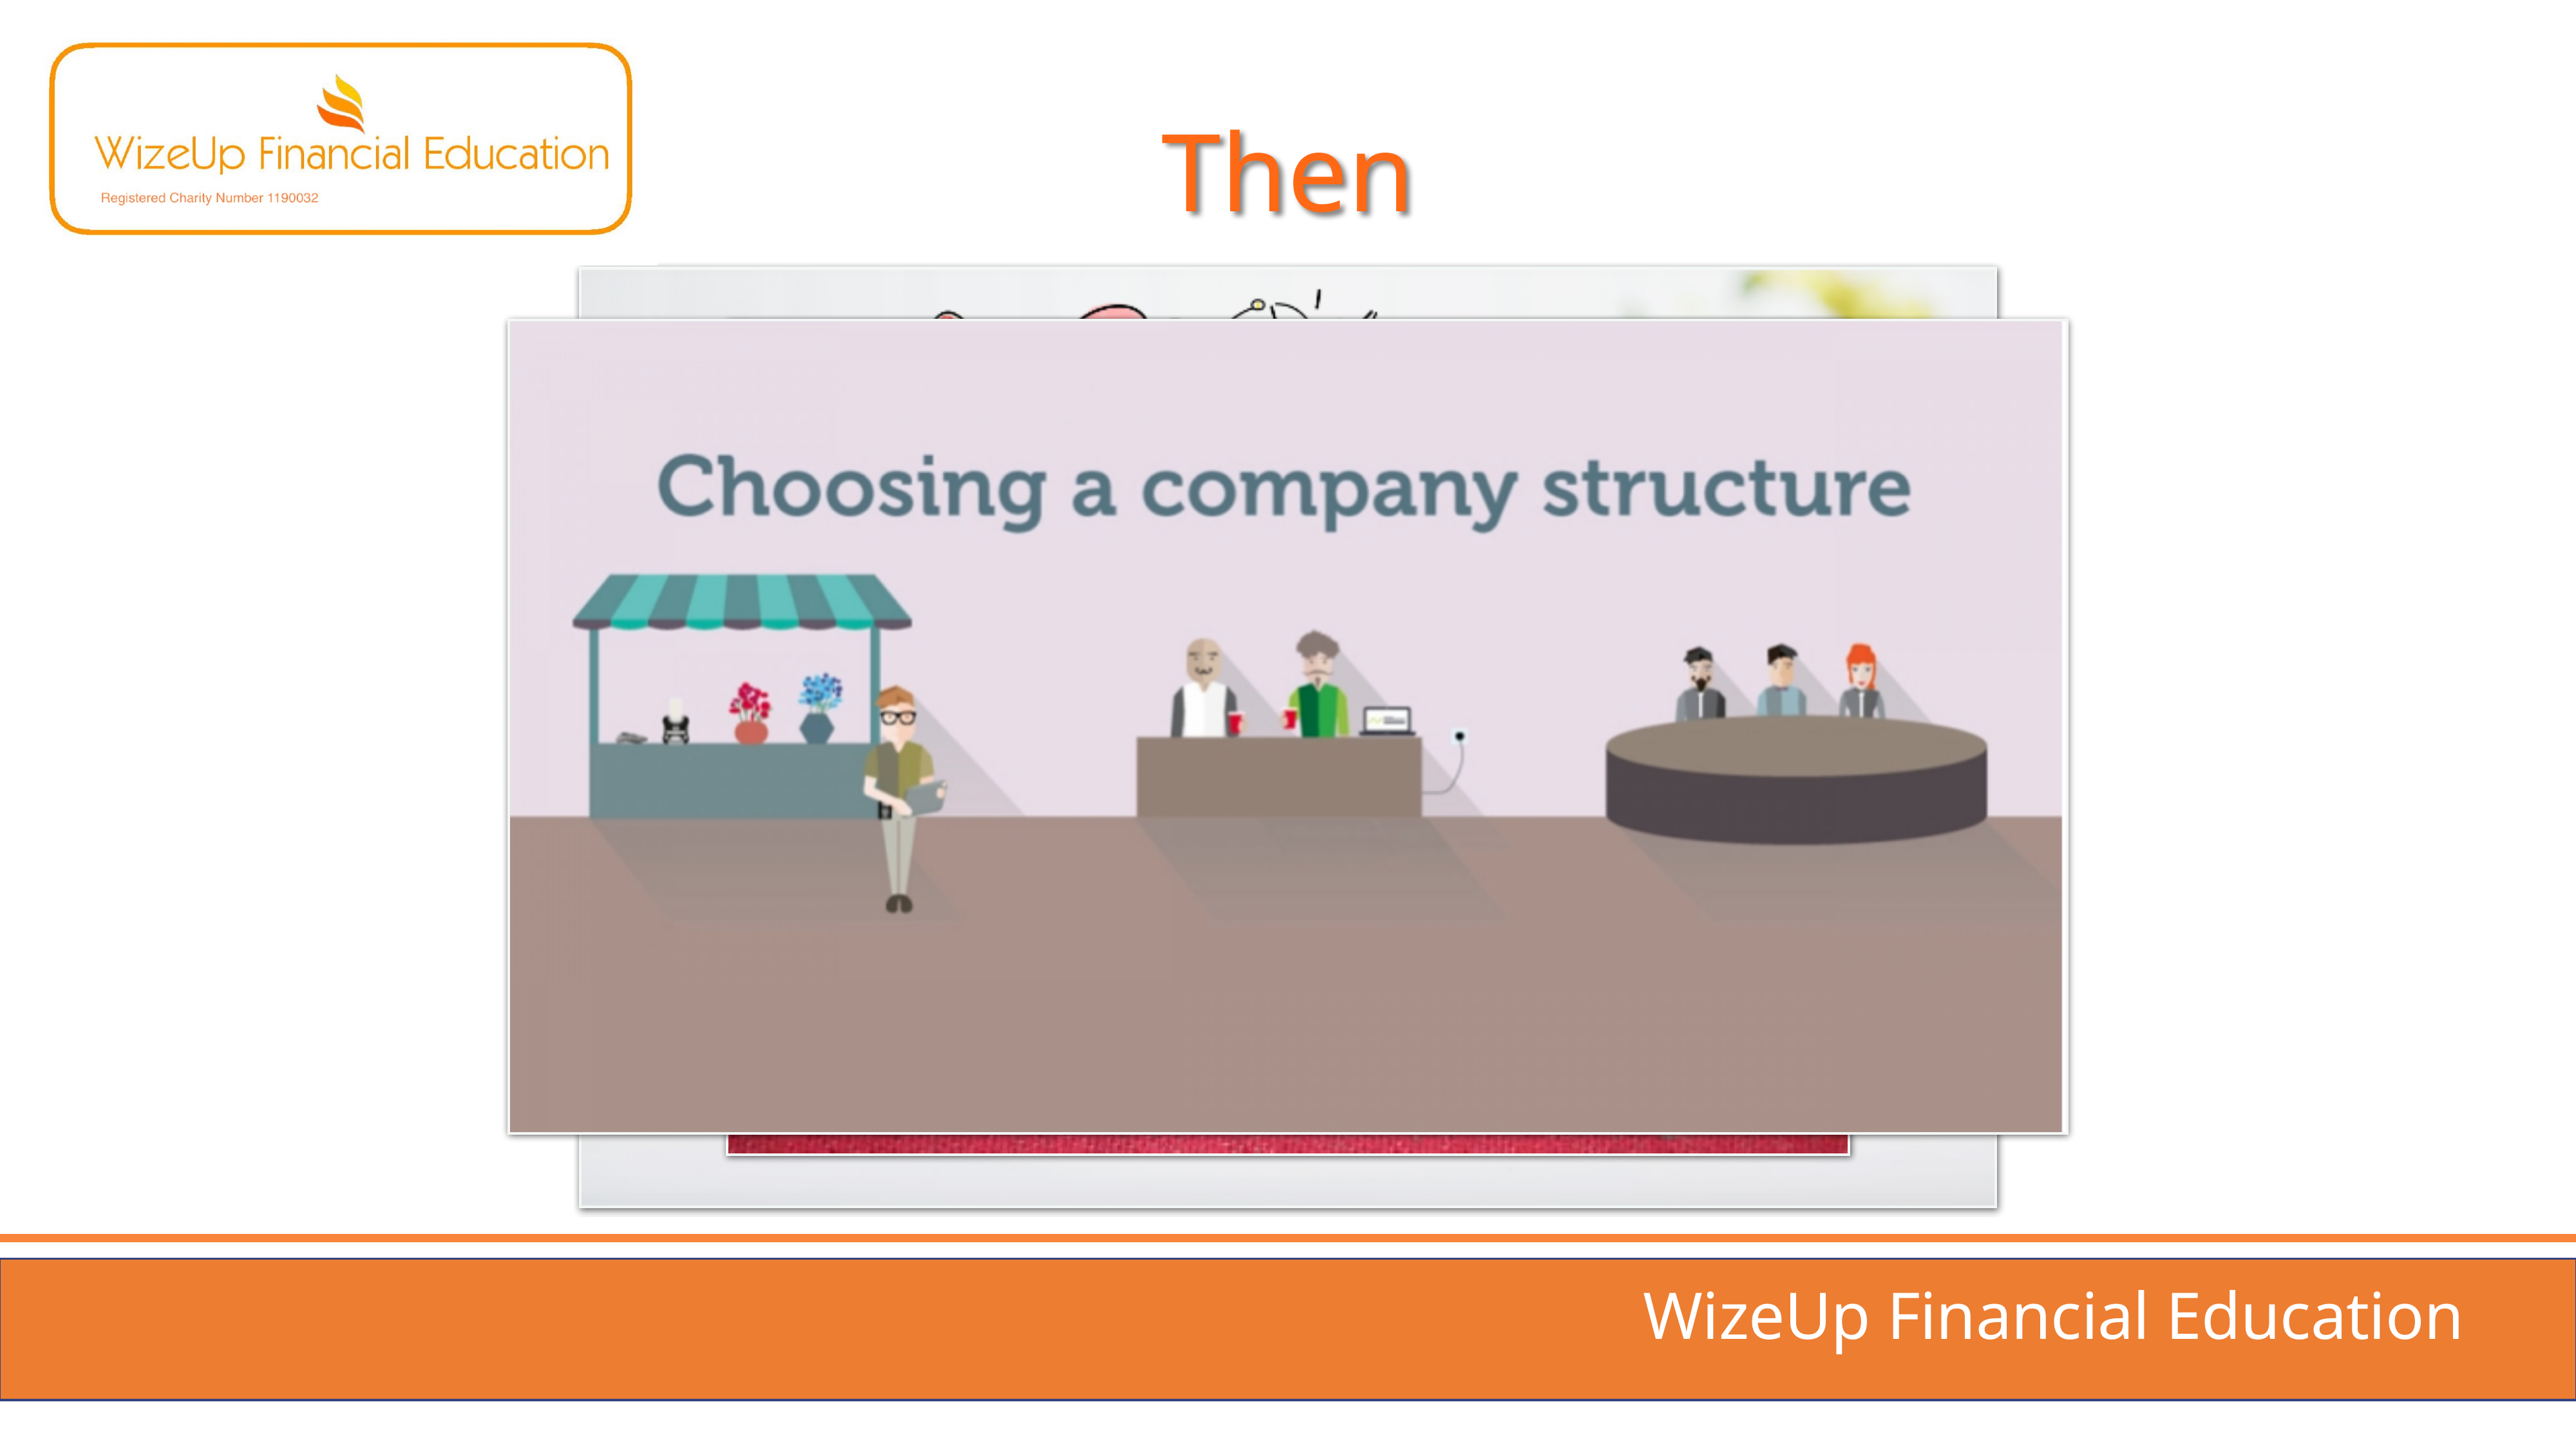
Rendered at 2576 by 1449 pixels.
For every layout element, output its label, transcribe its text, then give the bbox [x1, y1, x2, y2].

text_box WizeUp Financial Education [1589, 1285, 2518, 1357]
text_box Then [1153, 97, 1423, 241]
text_box [0, 1258, 2576, 1399]
picture [509, 269, 2066, 1206]
picture [31, 6, 658, 265]
